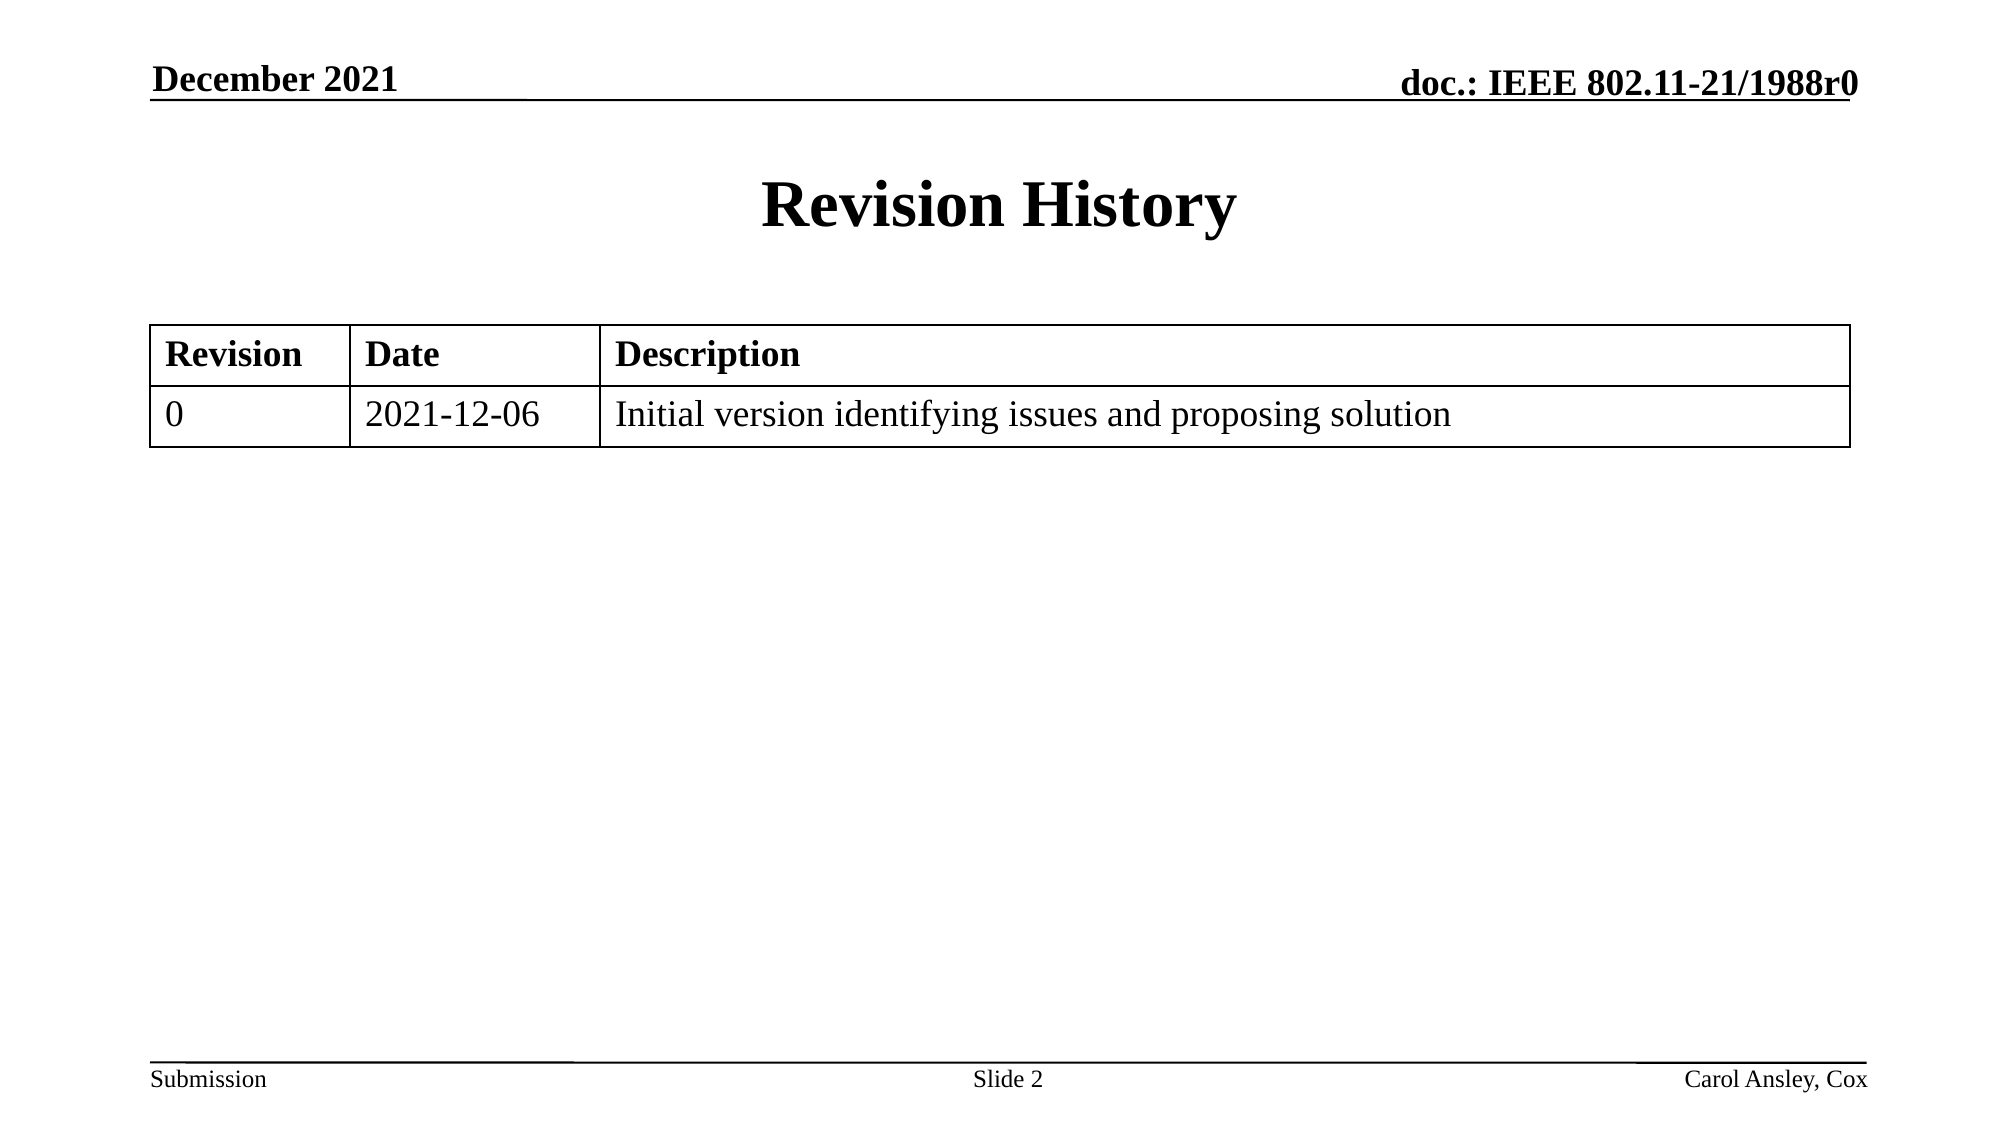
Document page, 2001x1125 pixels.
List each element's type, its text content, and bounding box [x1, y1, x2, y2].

table_cell 2021-12-06 [351, 387, 599, 446]
title Revision History [149, 112, 1850, 288]
table_cell Initial version identifying issues and proposing solution [601, 387, 1849, 446]
footer Carol Ansley, Cox [1171, 1061, 1869, 1093]
table_header Revision [151, 326, 349, 385]
table_header Date [351, 326, 599, 385]
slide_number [152, 54, 563, 100]
table_cell 0 [151, 387, 349, 446]
slide_number Slide 2 [950, 1061, 1067, 1123]
table_header Description [601, 326, 1849, 385]
